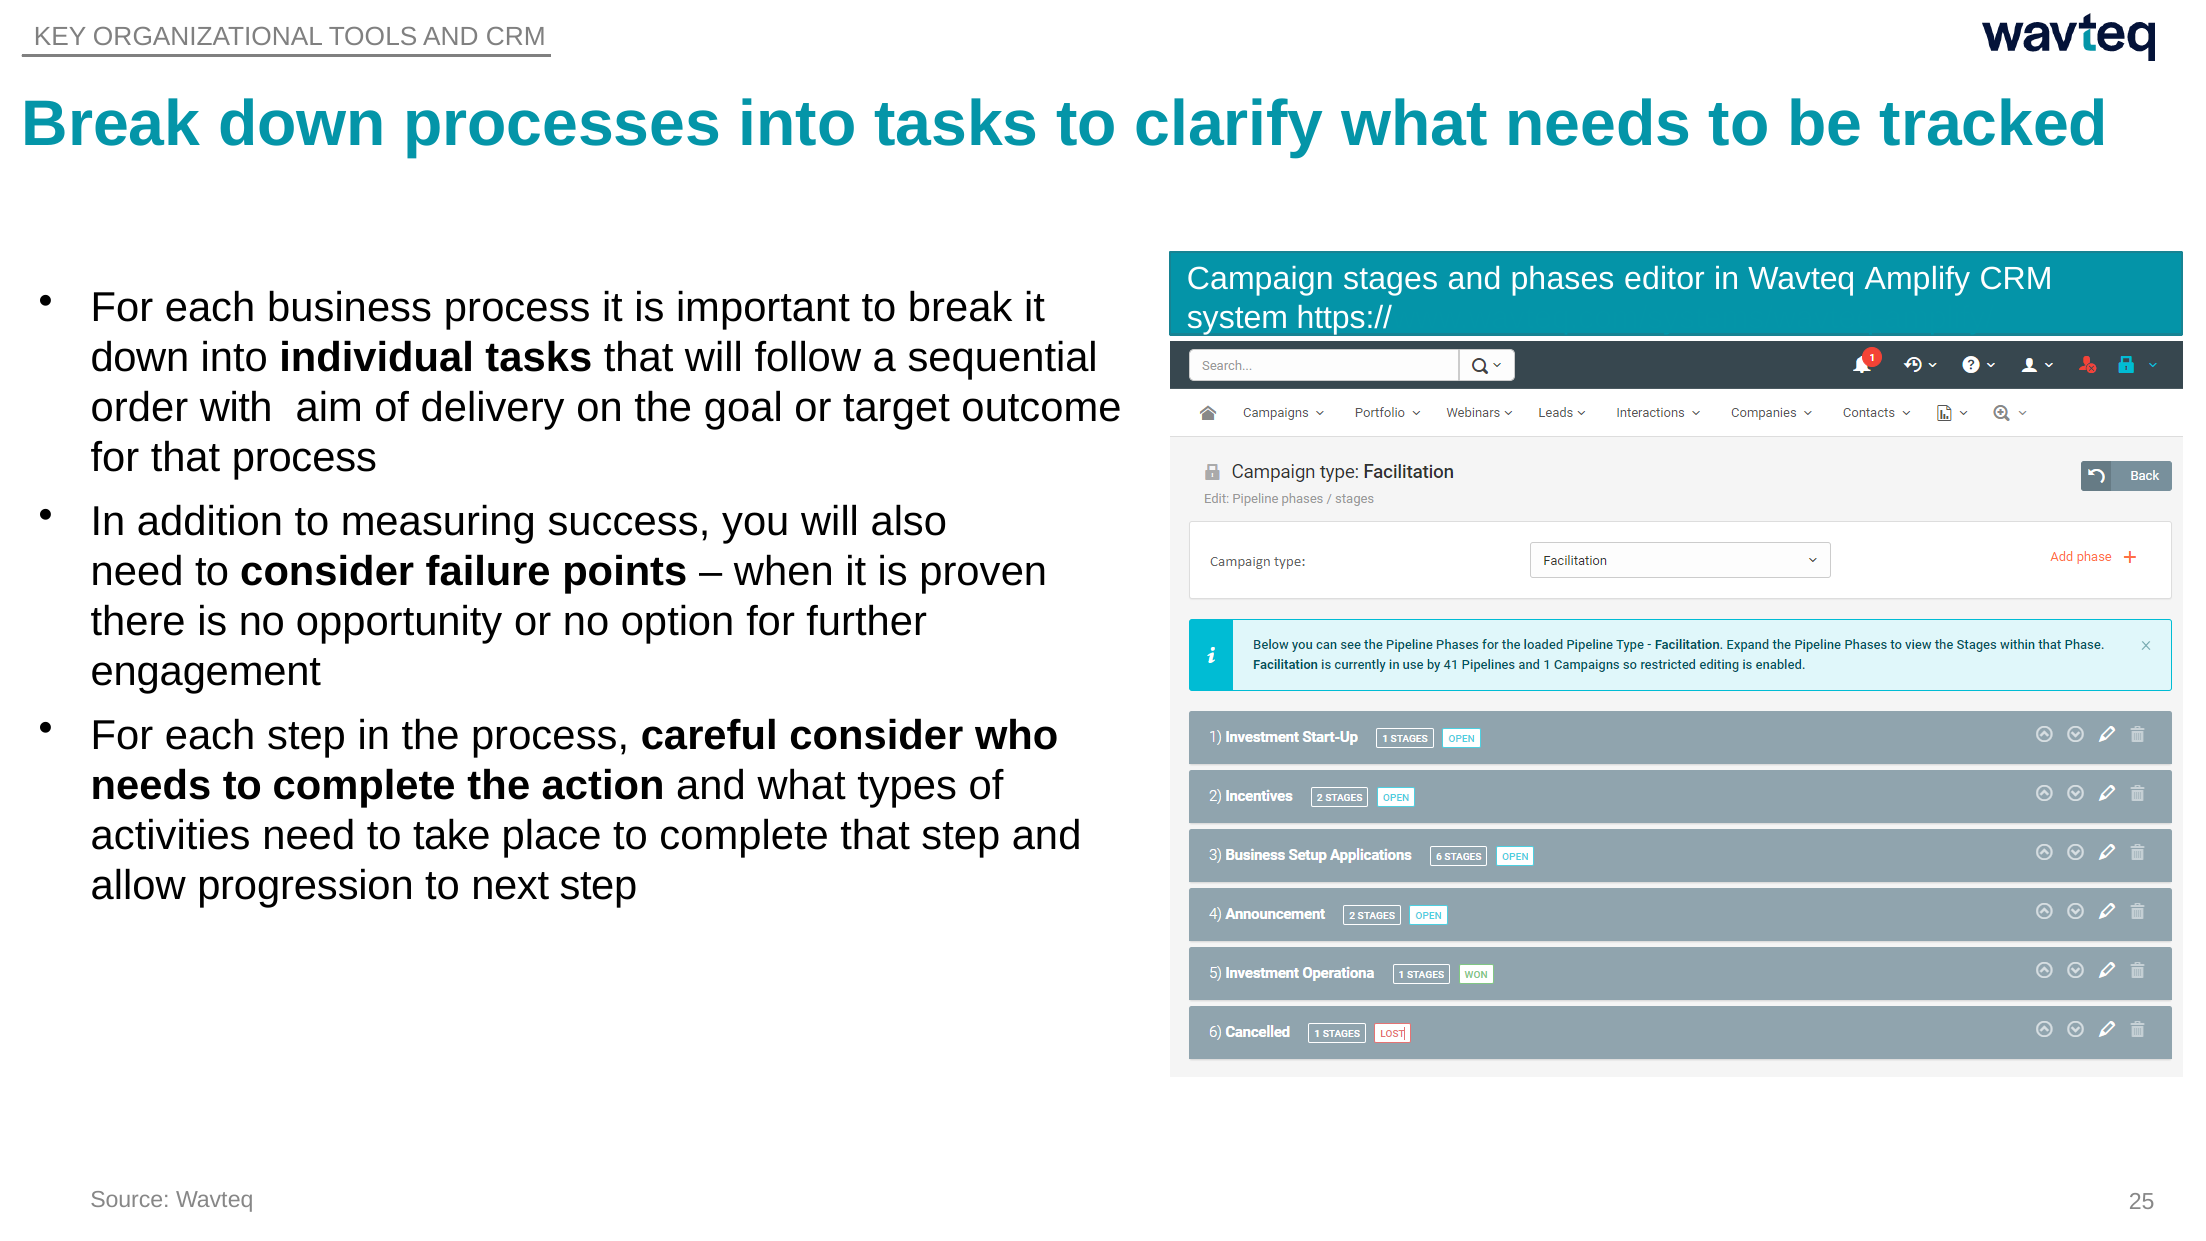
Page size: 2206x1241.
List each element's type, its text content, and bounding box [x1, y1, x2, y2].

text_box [21, 19, 552, 56]
text_box Source: Wavteq [49, 1184, 1828, 1212]
text_box Campaign stages and phases editor in Wavteq Amplify CRM system https://www.wavteq.com/systems/wavteq-amplify/ [1170, 251, 2183, 335]
picture [1982, 13, 2155, 61]
text_box For each business process it is important to break it down into individual tasks that will follow a sequential order with aim of delivery on the goal or target outcome for that process In addition to measuring success, you will also need to consider failure points – when it is proven there is no opportunity or no option for further engagement For each step in the process, careful consider who needs to complete the action and what types of activities need to take place to complete that step and allow progression to next step [21, 272, 1171, 960]
title Break down processes into tasks to clarify what needs to be tracked [21, 81, 2129, 272]
picture [1170, 341, 2183, 1077]
